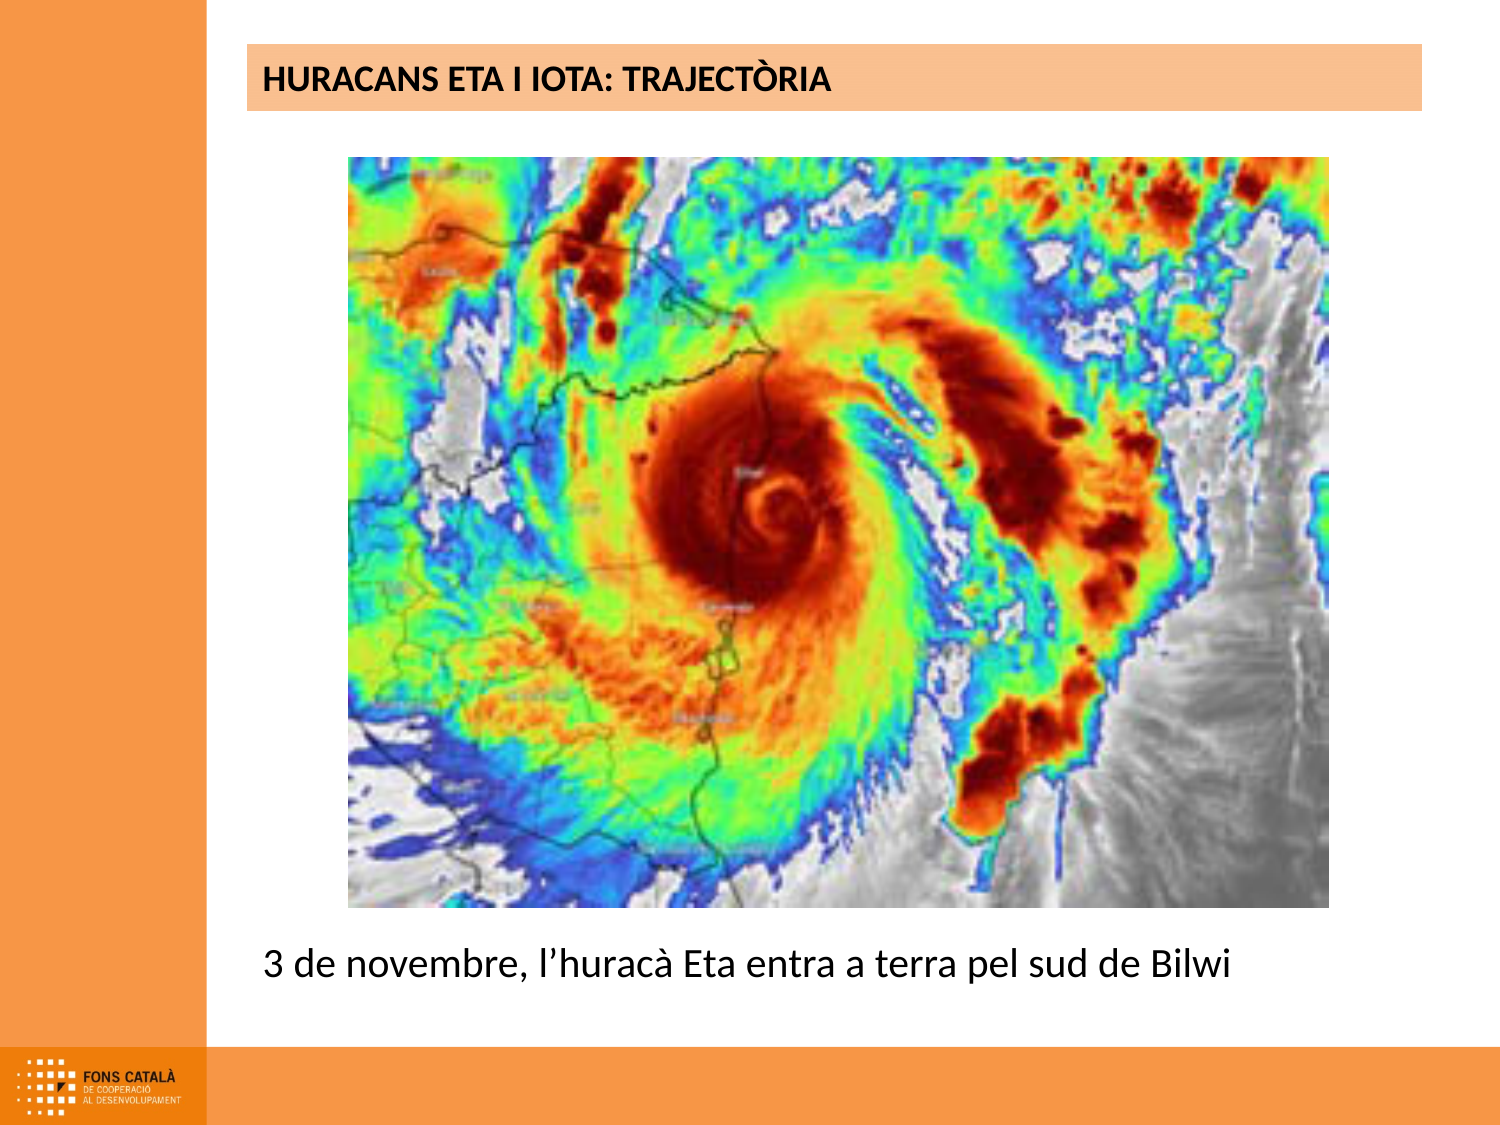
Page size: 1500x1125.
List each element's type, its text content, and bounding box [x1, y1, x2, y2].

picture [0, 1046, 207, 1125]
text_box [205, 1045, 1500, 1125]
picture [247, 44, 1422, 111]
text_box [0, 0, 209, 1046]
text_box 3 de novembre, l’huracà Eta entra a terra pel sud de Bilwi [247, 928, 1500, 993]
picture [348, 156, 1329, 908]
